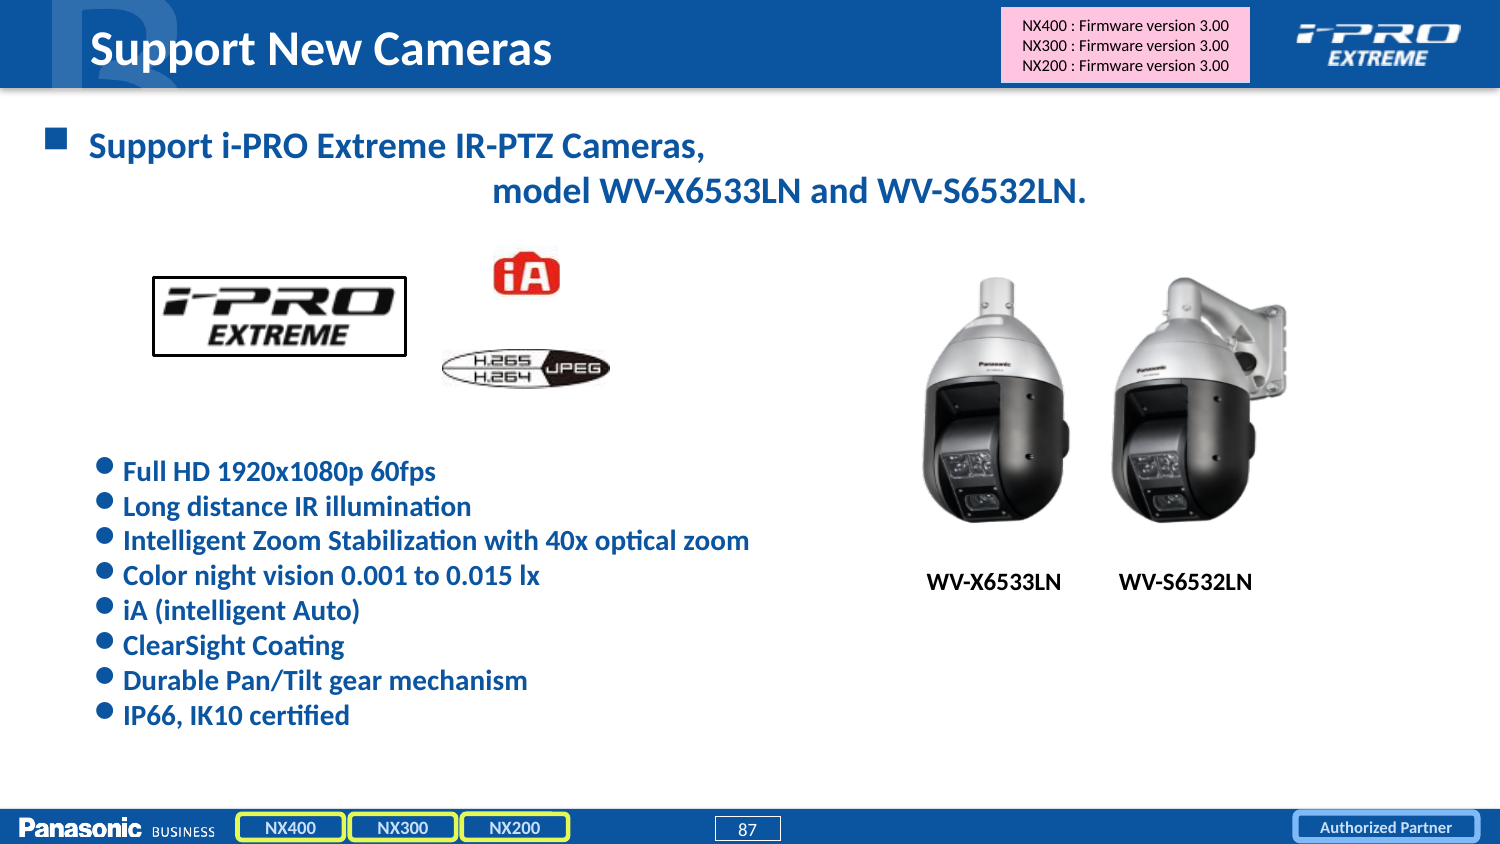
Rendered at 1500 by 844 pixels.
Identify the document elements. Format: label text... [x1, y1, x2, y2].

text_box NX400 [237, 813, 344, 840]
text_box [914, 270, 1295, 529]
picture [493, 245, 560, 300]
text_box Support i-PRO Extreme IR-PTZ Cameras, model WV-X6533LN and WV-S6532LN. [27, 113, 1475, 219]
text_box Full HD 1920x1080p 60fps Long distance IR illumination Intelligent Zoom Stabilization with 40x optical zoom Color night vision 0.001 to 0.015 lx iA (intelligent Auto) ClearSight Coating Durable Pan/Tilt gear mechanism IP66, IK10 certified [79, 444, 1452, 739]
picture [1295, 23, 1461, 66]
picture [442, 349, 611, 390]
text_box Support New Cameras [77, 8, 996, 82]
picture [154, 279, 405, 355]
text_box NX200 [461, 813, 569, 840]
text_box NX400 : Firmware version 3.00 NX300 : Firmware version 3.00 NX200 : Firmware version 3.00 [1001, 7, 1250, 83]
text_box WV-X6533LN WV-S6532LN [911, 558, 1269, 604]
text_box NX300 [349, 813, 457, 840]
